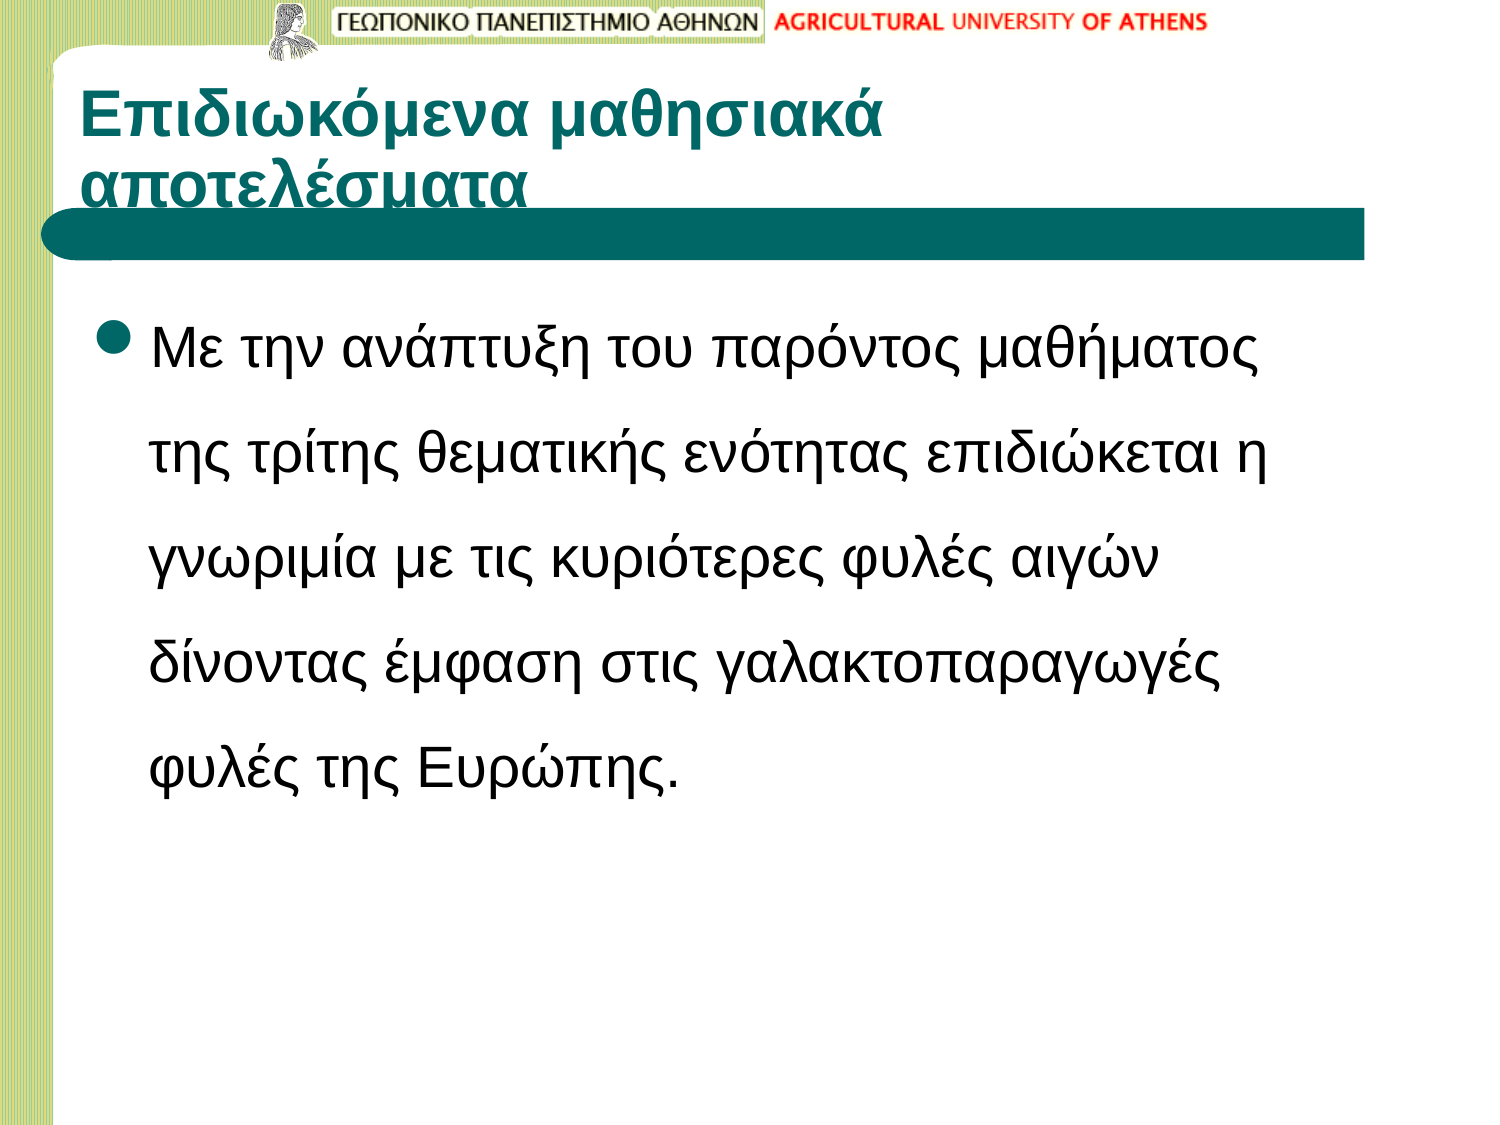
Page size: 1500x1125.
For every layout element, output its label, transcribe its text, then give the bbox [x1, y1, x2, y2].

picture [269, 0, 1228, 61]
list Με την ανάπτυξη του παρόντος μαθήματος της τρίτης θεματικής ενότητας επιδιώκεται η γνωριμία με τις κυριότερες φυλές αιγών δίνοντας έμφαση στις γαλακτοπαραγωγές φυλές της Ευρώπης. [76, 267, 1365, 1083]
title Επιδιωκόμενα μαθησιακά αποτελέσματα [64, 71, 1365, 230]
